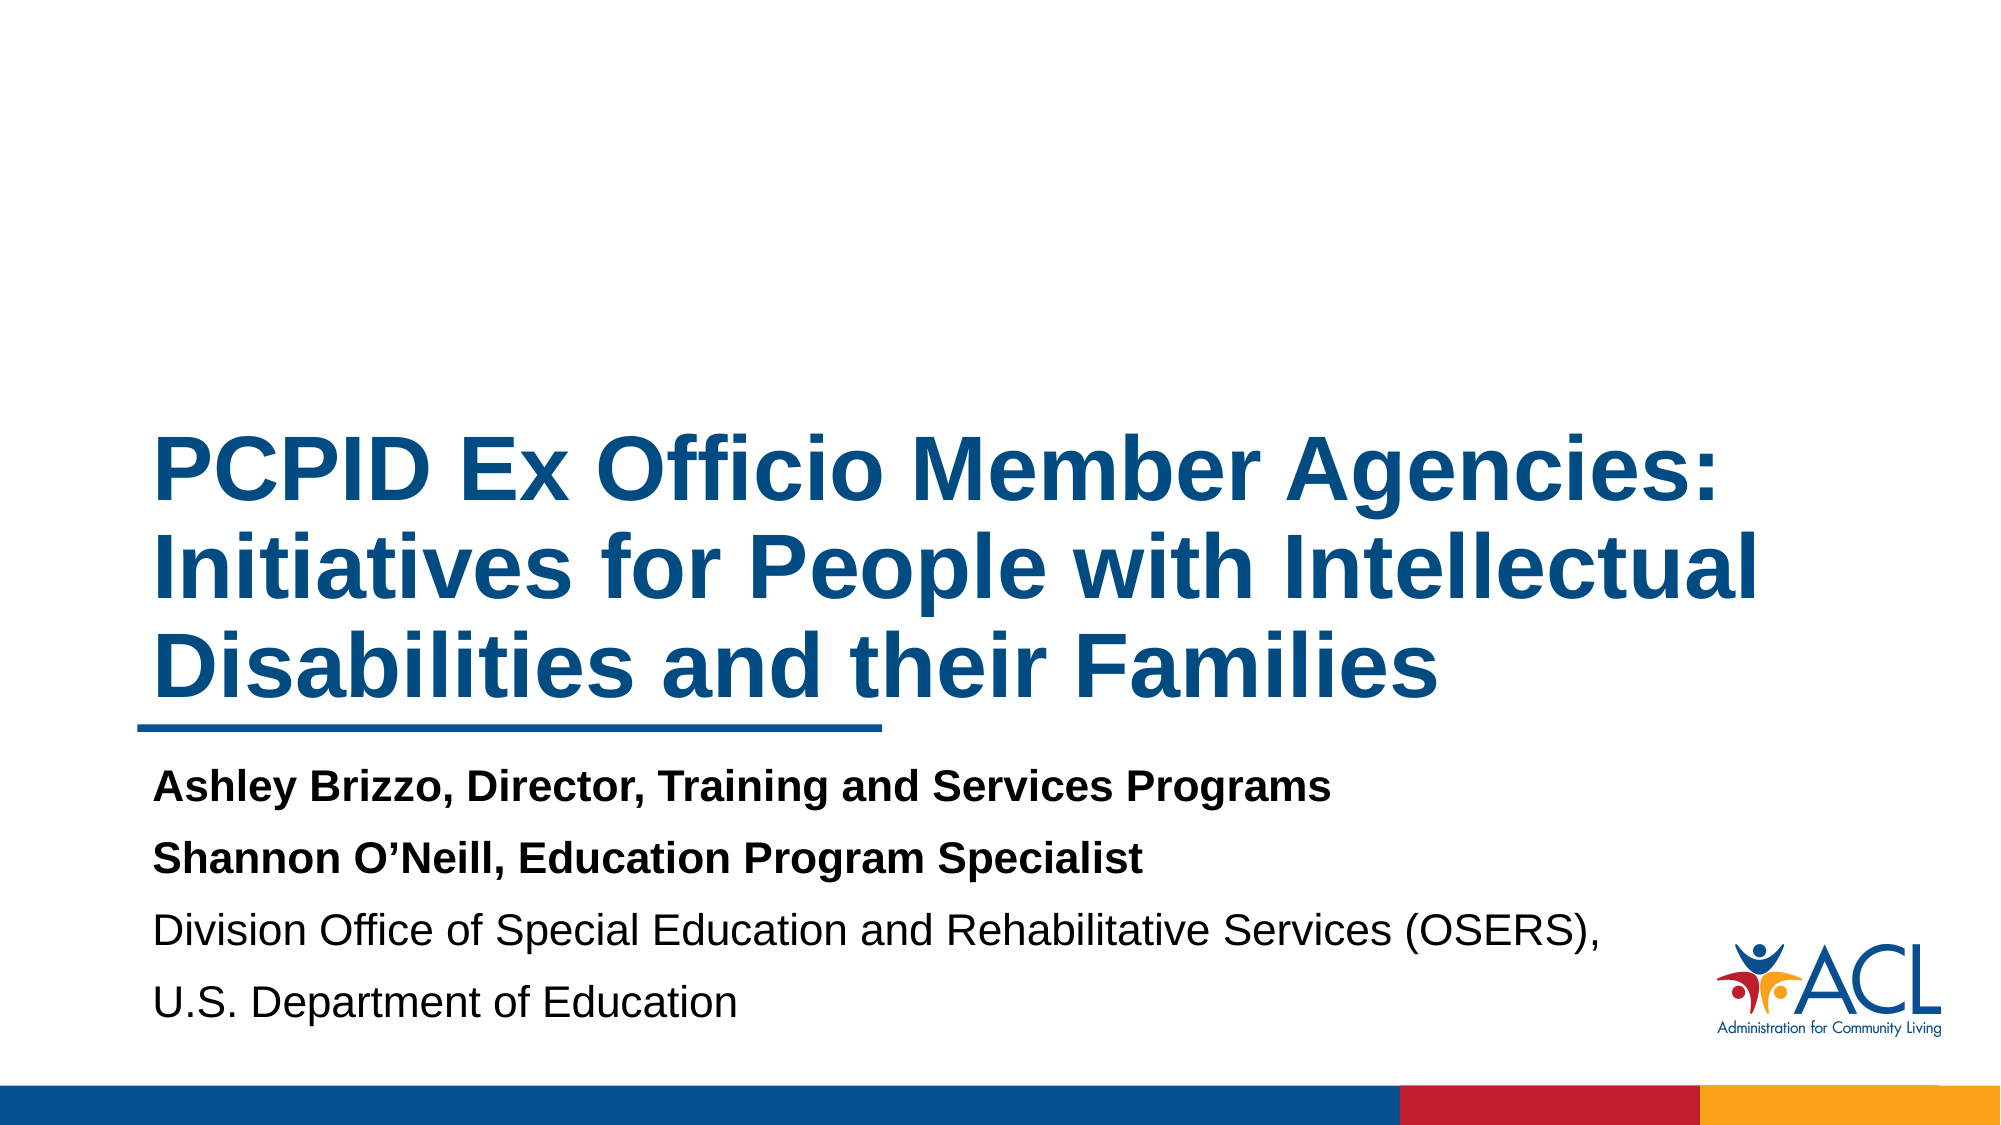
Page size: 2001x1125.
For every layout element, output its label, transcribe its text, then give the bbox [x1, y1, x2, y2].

list Ashley Brizzo, Director, Training and Services Programs Shannon O’Neill, Education Program Specialist Division Office of Special Education and Rehabilitative Services (OSERS), U.S. Department of Education [137, 755, 2000, 1038]
title PCPID Ex Officio Member Agencies: Initiatives for People with Intellectual Disabilities and their Families [137, 460, 1891, 678]
